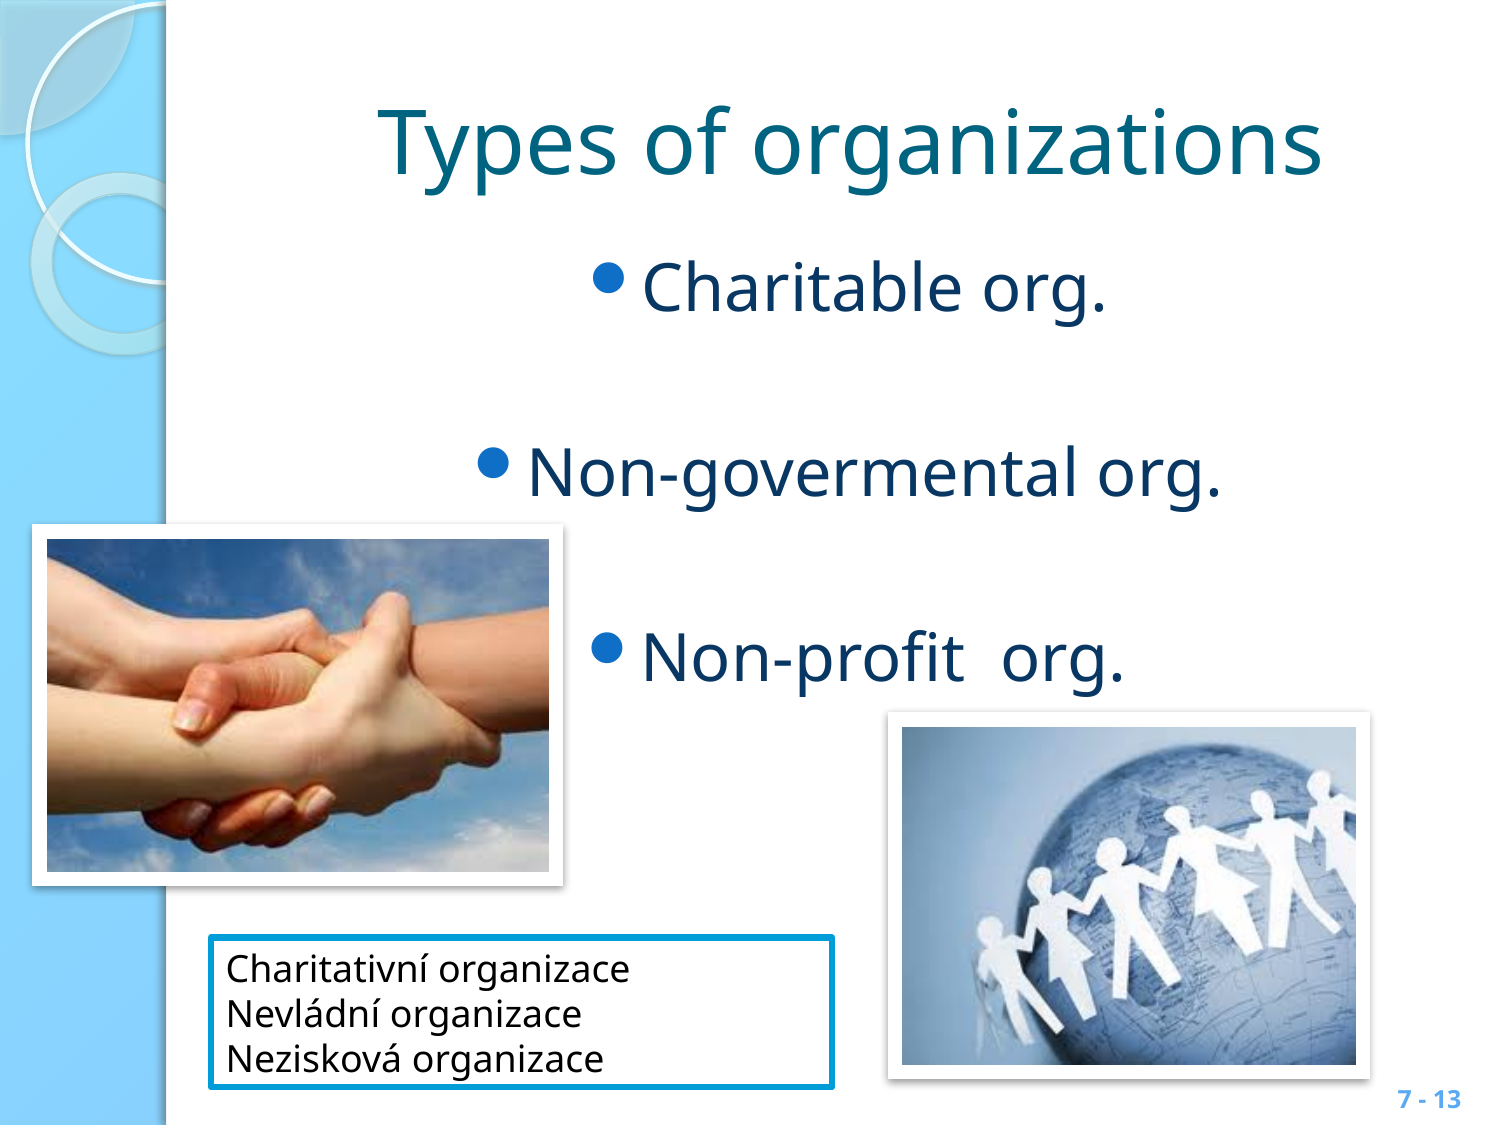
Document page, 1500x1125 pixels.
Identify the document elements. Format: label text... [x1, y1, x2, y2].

list Charitable org. Non-govermental org. Non-profit org. [235, 237, 1466, 1025]
picture [46, 538, 550, 873]
title Types of organizations [235, 45, 1466, 233]
text_box Charitativní organizace Nevládní organizace Nezisková organizace [209, 935, 834, 1089]
slide_number 7 - 13 [1371, 1034, 1488, 1125]
picture [902, 726, 1356, 1065]
